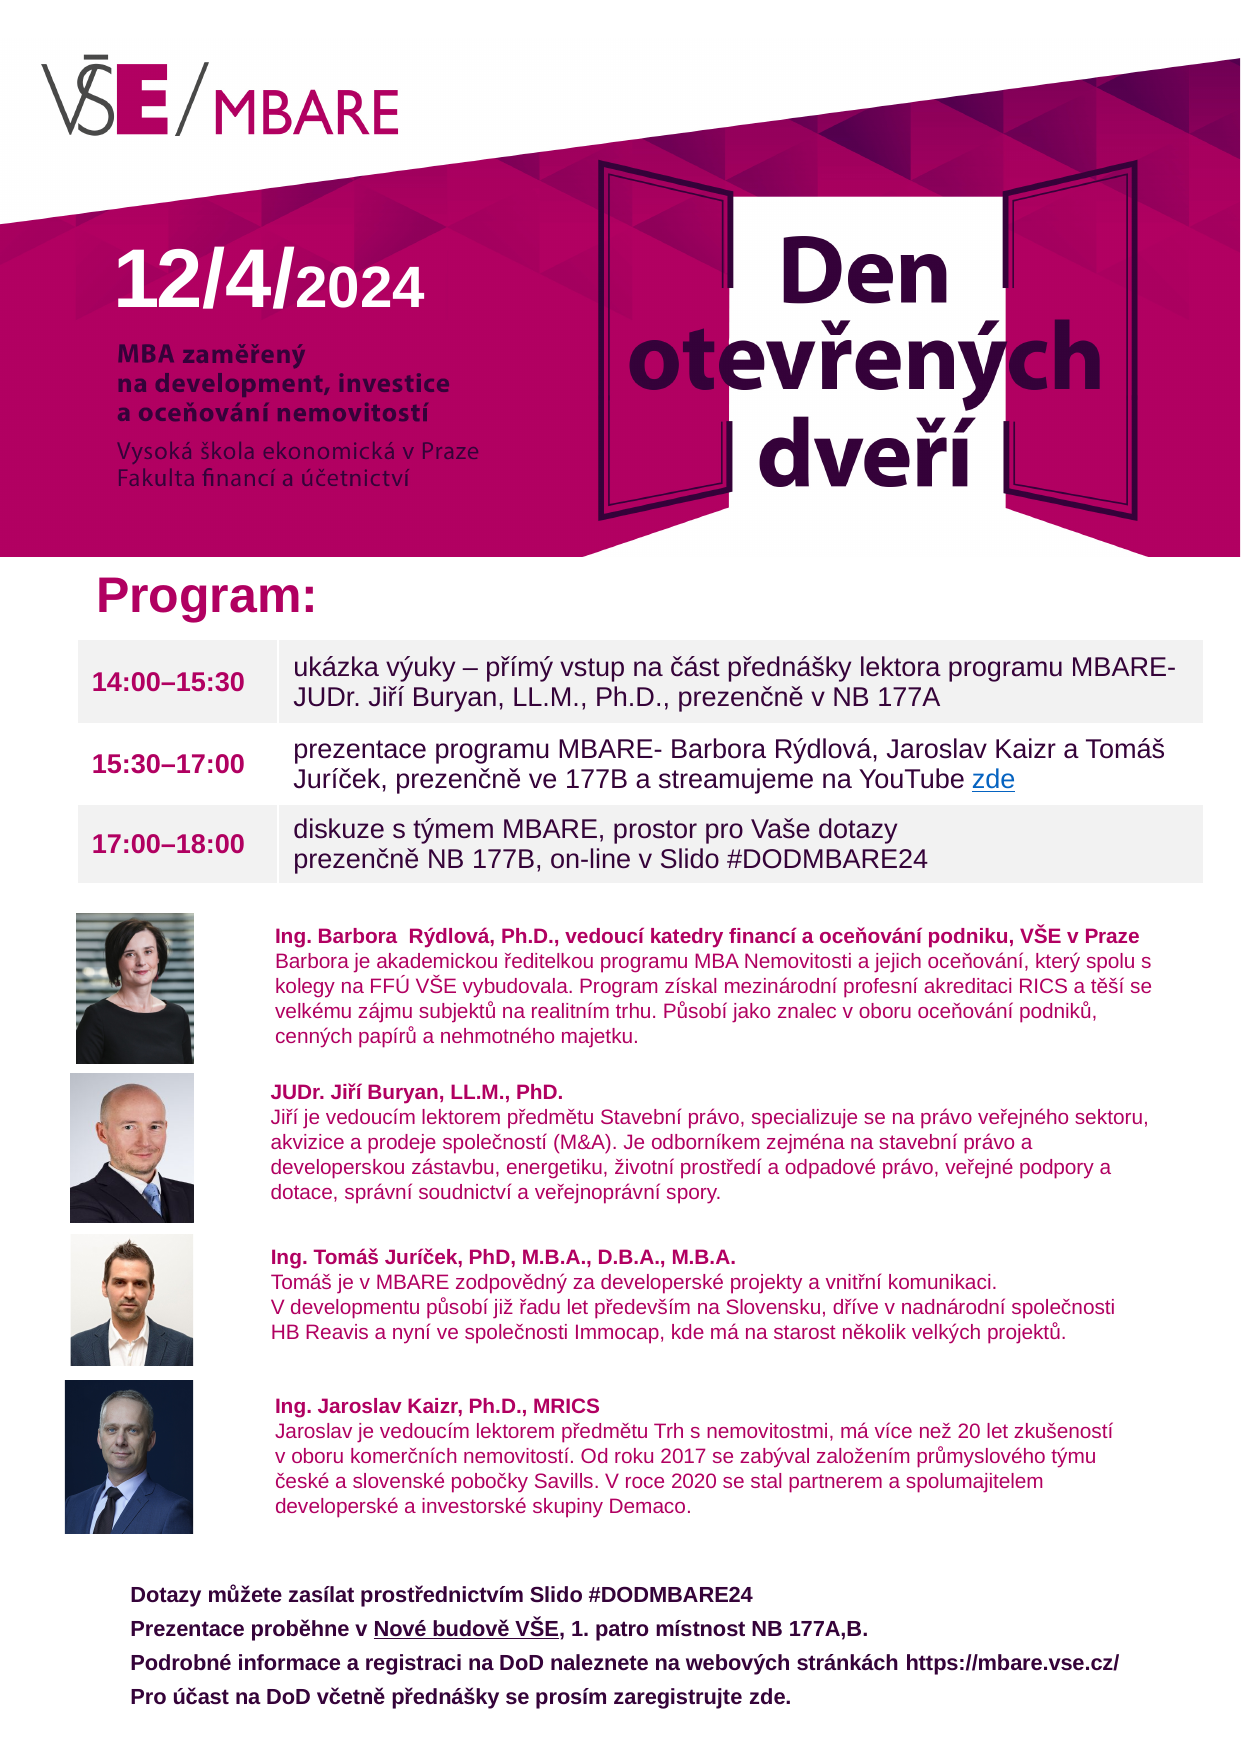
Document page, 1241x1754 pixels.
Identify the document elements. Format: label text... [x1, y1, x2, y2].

picture [76, 913, 194, 1064]
table_cell 15:30–17:00 [78, 725, 277, 803]
text_box Ing. Barbora Rýdlová, Ph.D., vedoucí katedry financí a oceňování podniku, VŠE v Praze Barbora je akademickou ředitelkou programu MBA Nemovitosti a jejich oceňování, který spolu s kolegy na FFÚ VŠE vybudovala. Program získal mezinárodní profesní akreditaci RICS a těší se velkému zájmu subjektů na realitním trhu. Působí jako znalec v oboru oceňování podniků, cenných papírů a nehmotného majetku. [260, 915, 1181, 1056]
table_cell diskuze s týmem MBARE, prostor pro Vaše dotazy prezenčně NB 177B, on-line v Slido #DODMBARE24 [279, 805, 1203, 883]
text_box Program: [81, 554, 752, 630]
picture [0, 38, 1241, 557]
table_header ukázka výuky – přímý vstup na část přednášky lektora programu MBARE- JUDr. Jiří Buryan, LL.M., Ph.D., prezenčně v NB 177A [279, 640, 1203, 723]
table_header 14:00–15:30 [78, 640, 277, 723]
picture [70, 1073, 194, 1224]
text_box Ing. Jaroslav Kaizr, Ph.D., MRICS Jaroslav je vedoucím lektorem předmětu Trh s nemovitostmi, má více než 20 let zkušeností v oboru komerčních nemovitostí. Od roku 2017 se zabýval založením průmyslového týmu české a slovenské pobočky Savills. V roce 2020 se stal partnerem a spolumajitelem developerské a investorské skupiny Demaco. [260, 1385, 1136, 1525]
table_cell prezentace programu MBARE- Barbora Rýdlová, Jaroslav Kaizr a Tomáš Juríček, prezenčně ve 177B a streamujeme na YouTube zde [279, 725, 1203, 803]
text_box JUDr. Jiří Buryan, LL.M., PhD. Jiří je vedoucím lektorem předmětu Stavební právo, specializuje se na právo veřejného sektoru, akvizice a prodeje společností (M&A). Je odborníkem zejména na stavební právo a developerskou zástavbu, energetiku, životní prostředí a odpadové právo, veřejné podpory a dotace, správní soudnictví a veřejnoprávní spory. [255, 1071, 1170, 1211]
text_box Dotazy můžete zasílat prostřednictvím Slido #DODMBARE24 Prezentace proběhne v Nové budově VŠE, 1. patro místnost NB 177A,B. Podrobné informace a registraci na DoD naleznete na webových stránkách https://mbare.vse.cz/ Pro účast na DoD včetně přednášky se prosím zaregistrujte zde. [115, 1565, 1164, 1751]
table_cell 17:00–18:00 [78, 805, 277, 883]
picture [70, 1234, 194, 1366]
text_box 12/4/2024 [98, 216, 752, 332]
picture [64, 1380, 194, 1534]
text_box Ing. Tomáš Juríček, PhD, M.B.A., D.B.A., M.B.A. Tomáš je v MBARE zodpovědný za developerské projekty a vnitřní komunikaci. V developmentu působí již řadu let především na Slovensku, dříve v nadnárodní společnosti HB Reavis a nyní ve společnosti Immocap, kde má na starost několik velkých projektů. [256, 1235, 1132, 1351]
